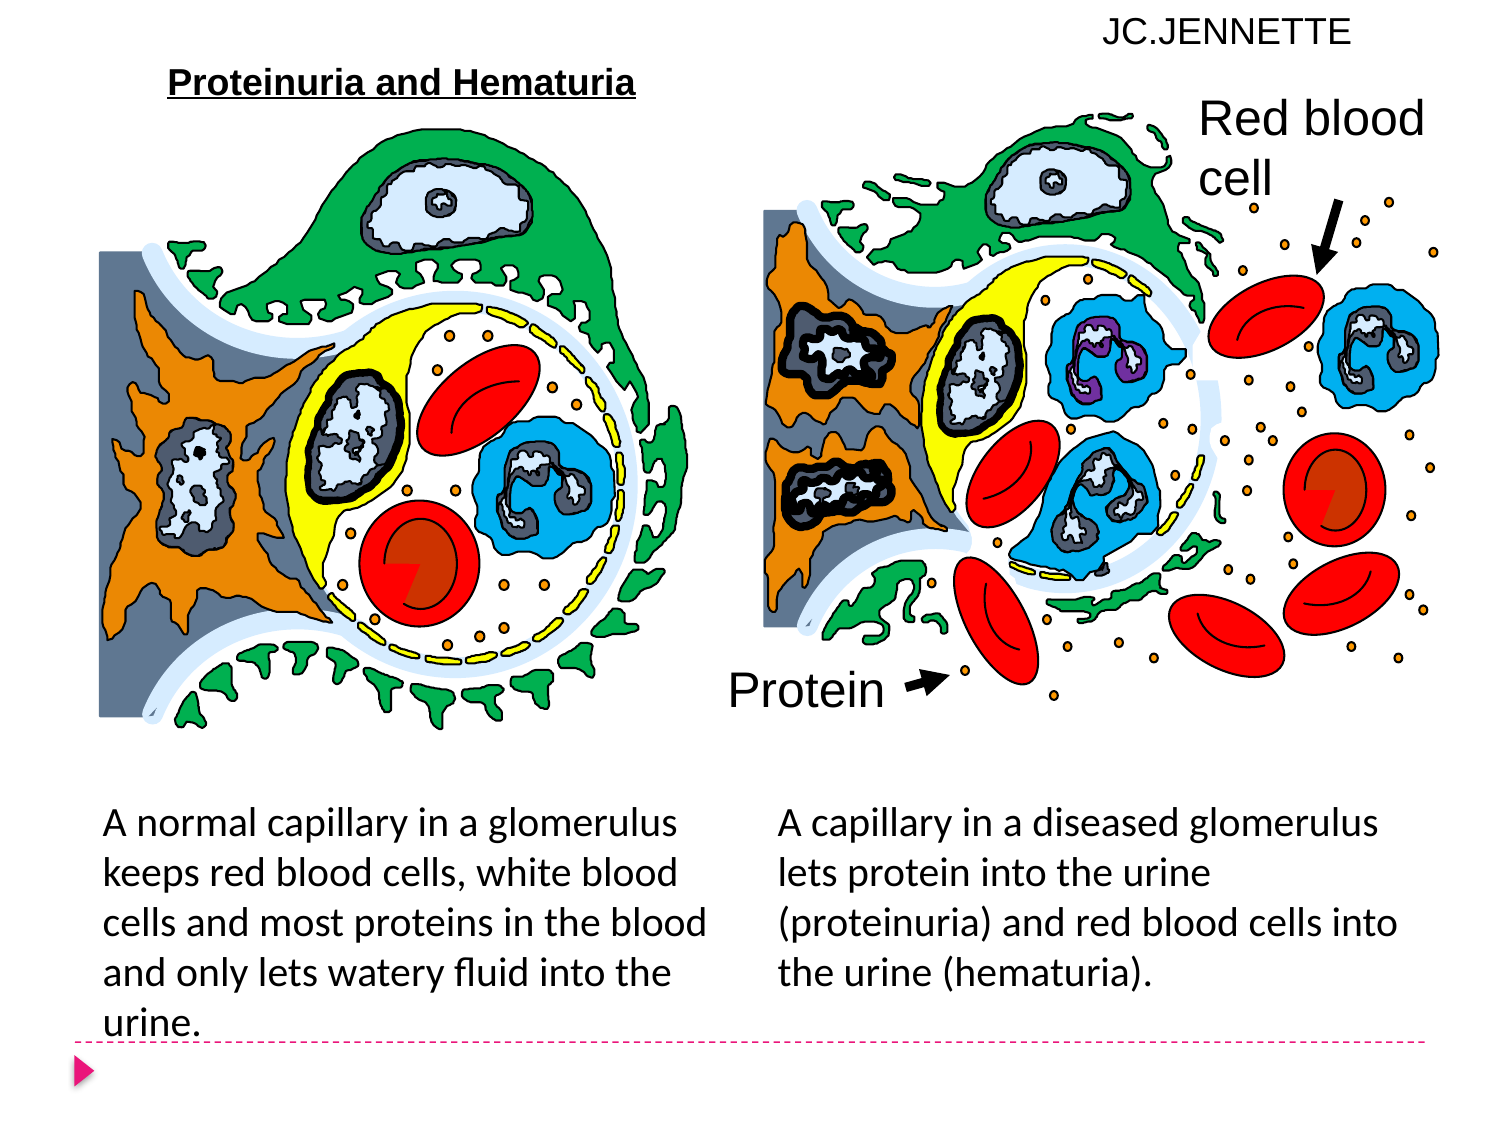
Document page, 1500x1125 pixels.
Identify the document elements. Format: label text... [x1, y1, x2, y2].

text_box Red blood cell [1183, 77, 1484, 213]
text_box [99, 129, 688, 751]
text_box A normal capillary in a glomerulus keeps red blood cells, white blood cells and most proteins in the blood and only lets watery fluid into the urine. [87, 787, 738, 1053]
text_box A capillary in a diseased glomerulus lets protein into the urine (proteinuria) and red blood cells into the urine (hematuria). [762, 787, 1439, 1003]
text_box Proteinuria and Hematuria [152, 49, 652, 111]
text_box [764, 113, 1440, 701]
text_box Protein [712, 649, 925, 725]
text_box JC.JENNETTE [1087, 0, 1500, 60]
